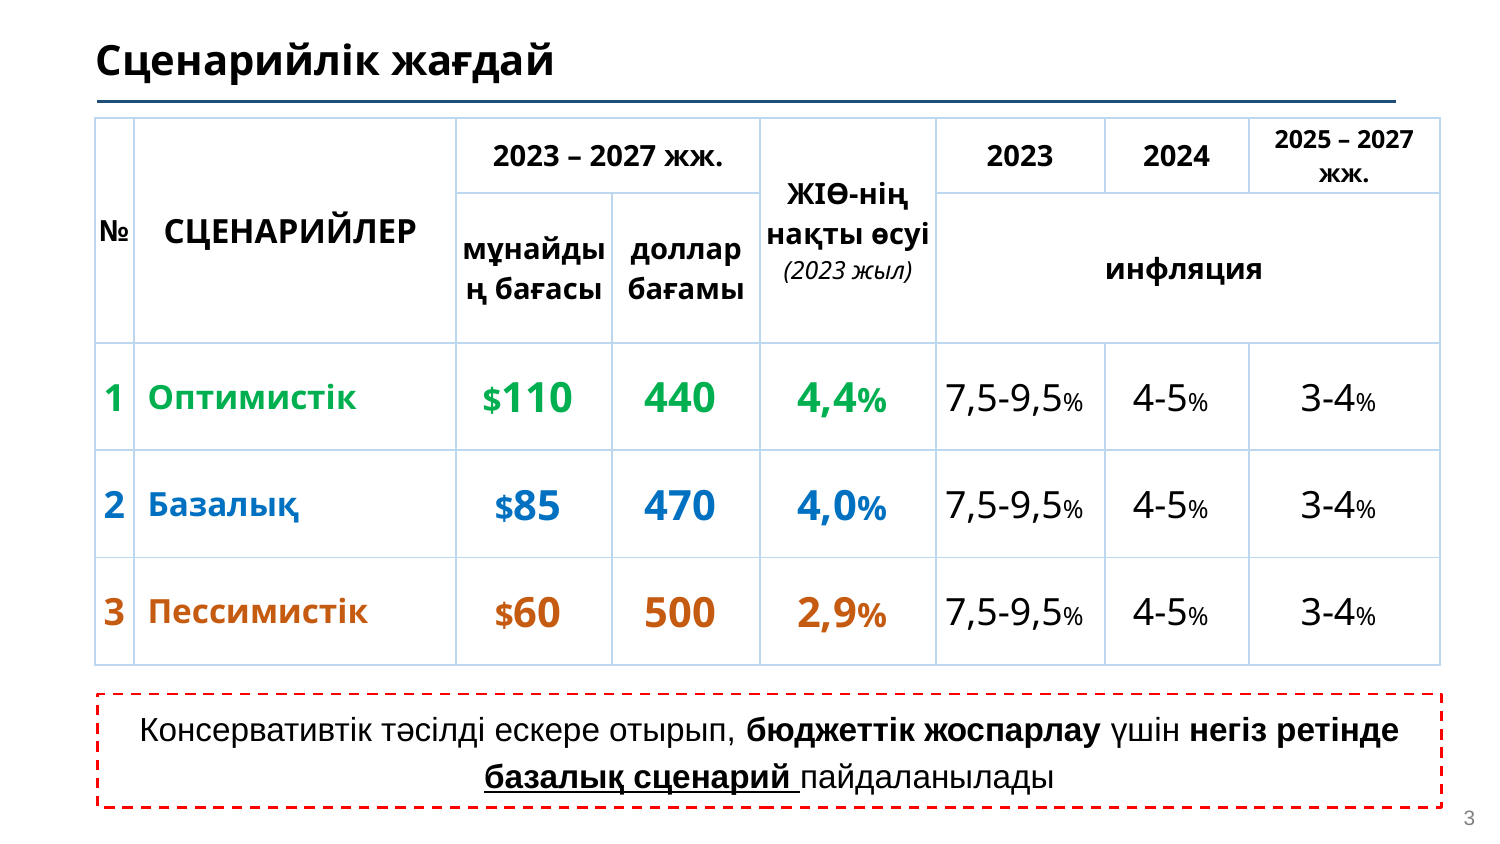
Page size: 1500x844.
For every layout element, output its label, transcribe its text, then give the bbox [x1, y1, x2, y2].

table_cell 1 [96, 344, 133, 449]
table_cell 4,0% [761, 451, 935, 557]
table_cell 3-4% [1250, 558, 1439, 664]
table_cell мұнайдың бағасы [457, 194, 611, 342]
table_cell $85 [457, 451, 611, 557]
table_cell 3-4% [1250, 451, 1439, 557]
table_header Сценарийлер [135, 119, 455, 342]
table_cell 4,4% [761, 344, 935, 449]
table_cell Оптимистік [135, 344, 455, 449]
table_cell Базалық [135, 451, 455, 557]
table_header 2025 – 2027 жж. [1250, 119, 1439, 192]
table_cell 7,5-9,5% [937, 558, 1104, 664]
table_cell 3 [96, 558, 133, 664]
table_cell 470 [613, 451, 759, 557]
table_cell $60 [457, 558, 611, 664]
table_cell 440 [613, 344, 759, 449]
table_cell 4-5% [1106, 558, 1248, 664]
table_cell 4-5% [1106, 451, 1248, 557]
text_box Консервативтік тәсілді ескере отырып, бюджеттік жоспарлау үшін негіз ретінде базалық сценарий пайдаланылады [97, 693, 1442, 808]
table_cell 2,9% [761, 558, 935, 664]
table_cell 7,5-9,5% [937, 451, 1104, 557]
table_header 2024 [1106, 119, 1248, 192]
table_cell инфляция [937, 194, 1439, 342]
table_cell $110 [457, 344, 611, 449]
table_header 2023 [937, 119, 1104, 192]
table_cell 2 [96, 451, 133, 557]
table_header ЖІӨ-нің нақты өсуі (2023 жыл) [761, 119, 935, 342]
table_cell 4-5% [1106, 344, 1248, 449]
table_cell 3-4% [1250, 344, 1439, 449]
table_header № [96, 119, 133, 342]
table_header 2023 – 2027 жж. [457, 119, 759, 192]
table_cell 500 [613, 558, 759, 664]
table_cell Пессимистік [135, 558, 455, 664]
list Сценарийлік жағдай [80, 36, 1326, 88]
table_cell 7,5-9,5% [937, 344, 1104, 449]
table_cell доллар бағамы [613, 194, 759, 342]
